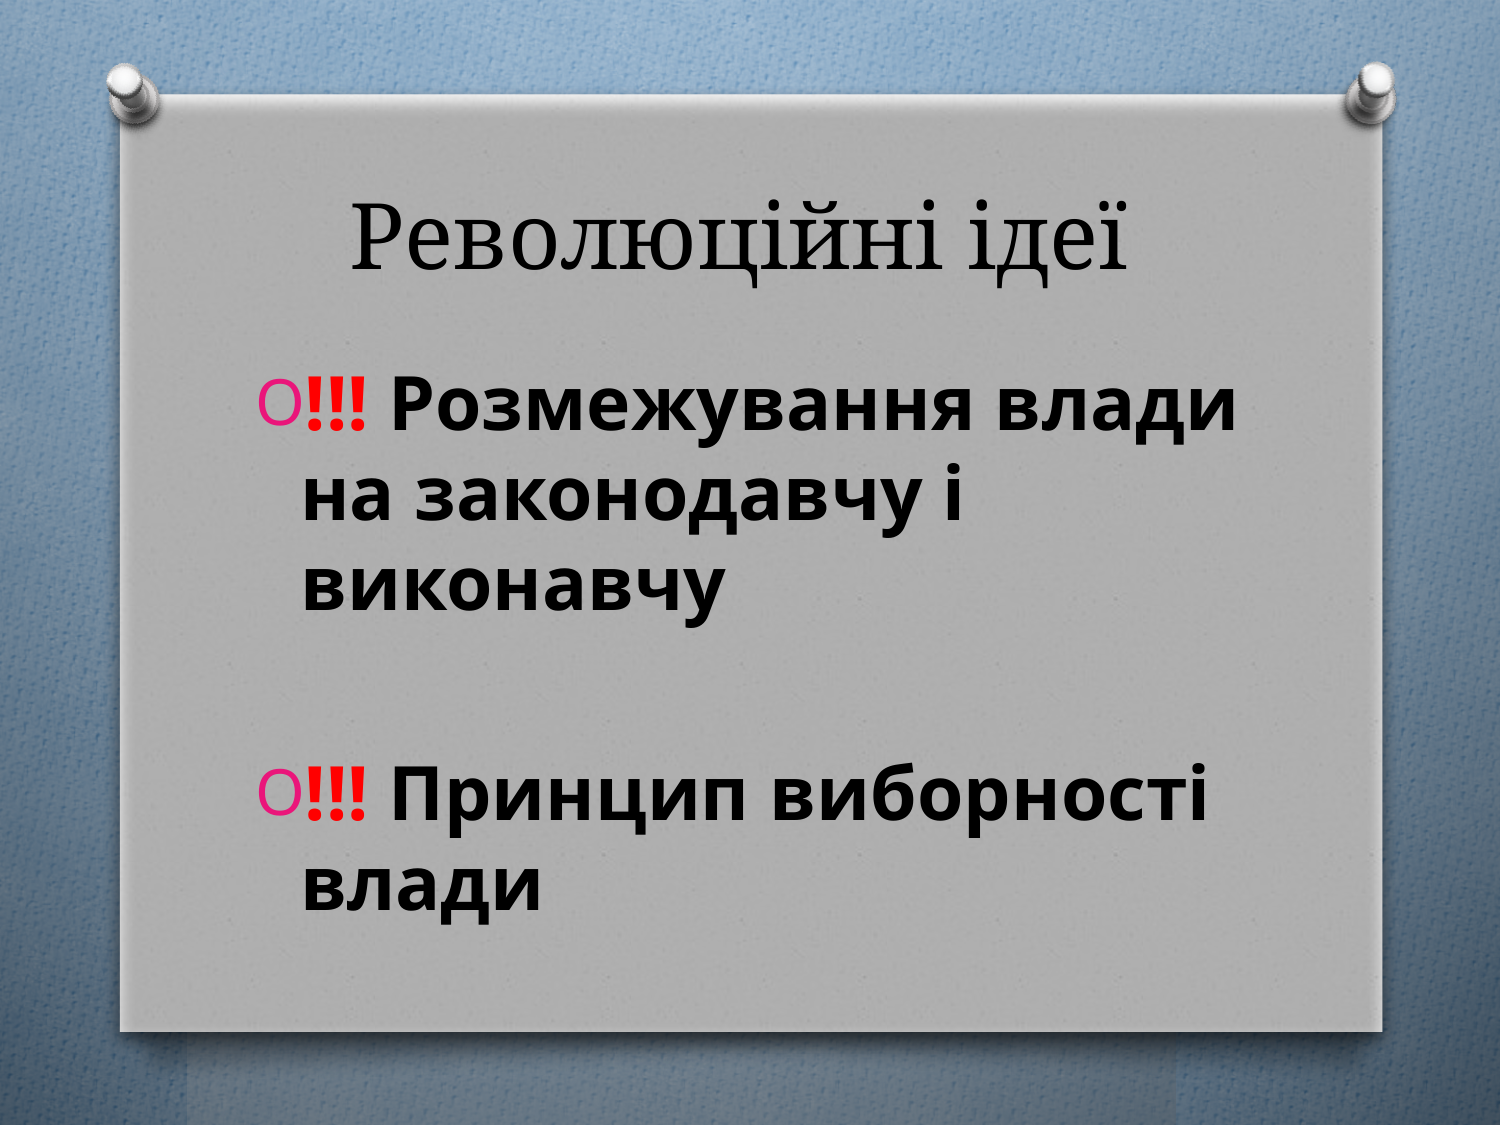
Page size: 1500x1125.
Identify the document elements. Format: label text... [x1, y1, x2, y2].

title Революційні ідеї [179, 134, 1323, 332]
list !!! Розмежування влади на законодавчу і виконавчу !!! Принцип виборності влади [240, 347, 1257, 939]
picture [1317, 35, 1439, 156]
picture [75, 29, 198, 153]
